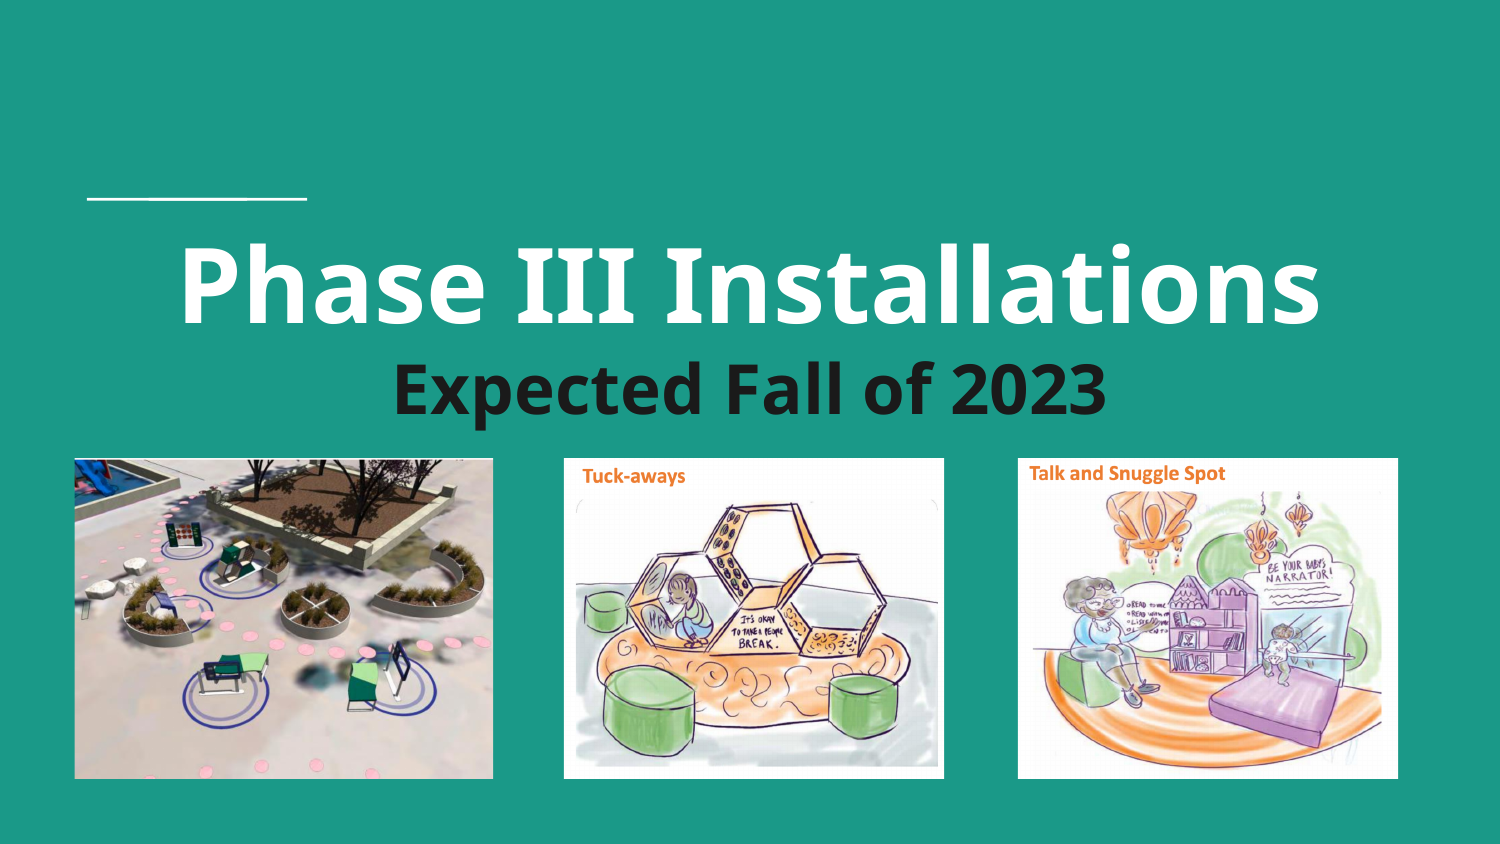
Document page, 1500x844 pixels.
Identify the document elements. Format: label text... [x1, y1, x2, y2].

picture [74, 458, 494, 779]
picture [563, 458, 945, 779]
picture [1017, 458, 1399, 779]
title Phase III Installations Expected Fall of 2023 [119, 204, 1381, 454]
